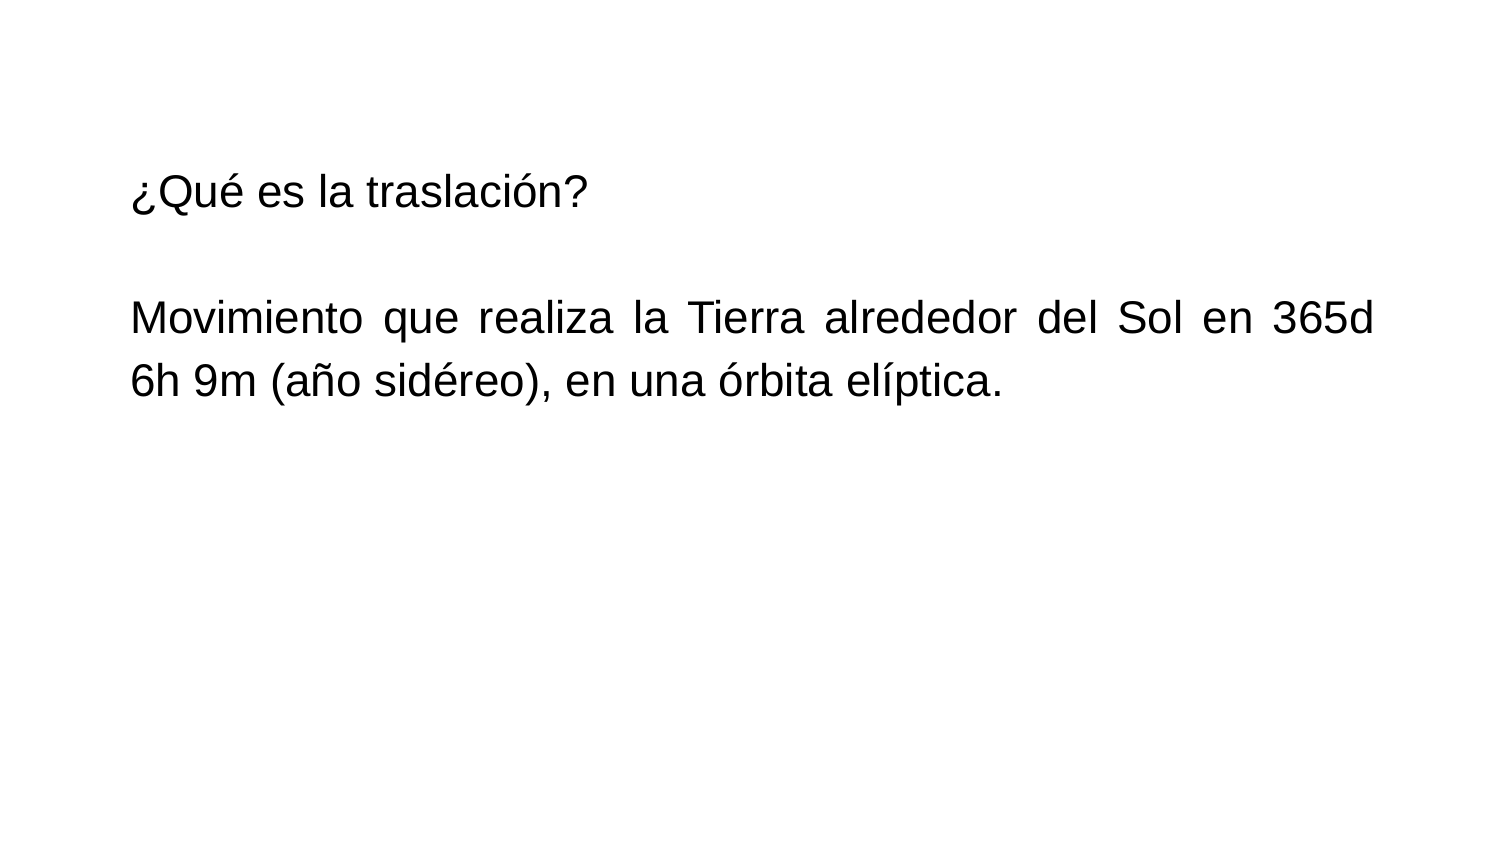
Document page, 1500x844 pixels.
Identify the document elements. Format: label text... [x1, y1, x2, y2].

text_box ¿Qué es la traslación? Movimiento que realiza la Tierra alrededor del Sol en 365d 6h 9m (año sidéreo), en una órbita elíptica. [100, 138, 1391, 421]
